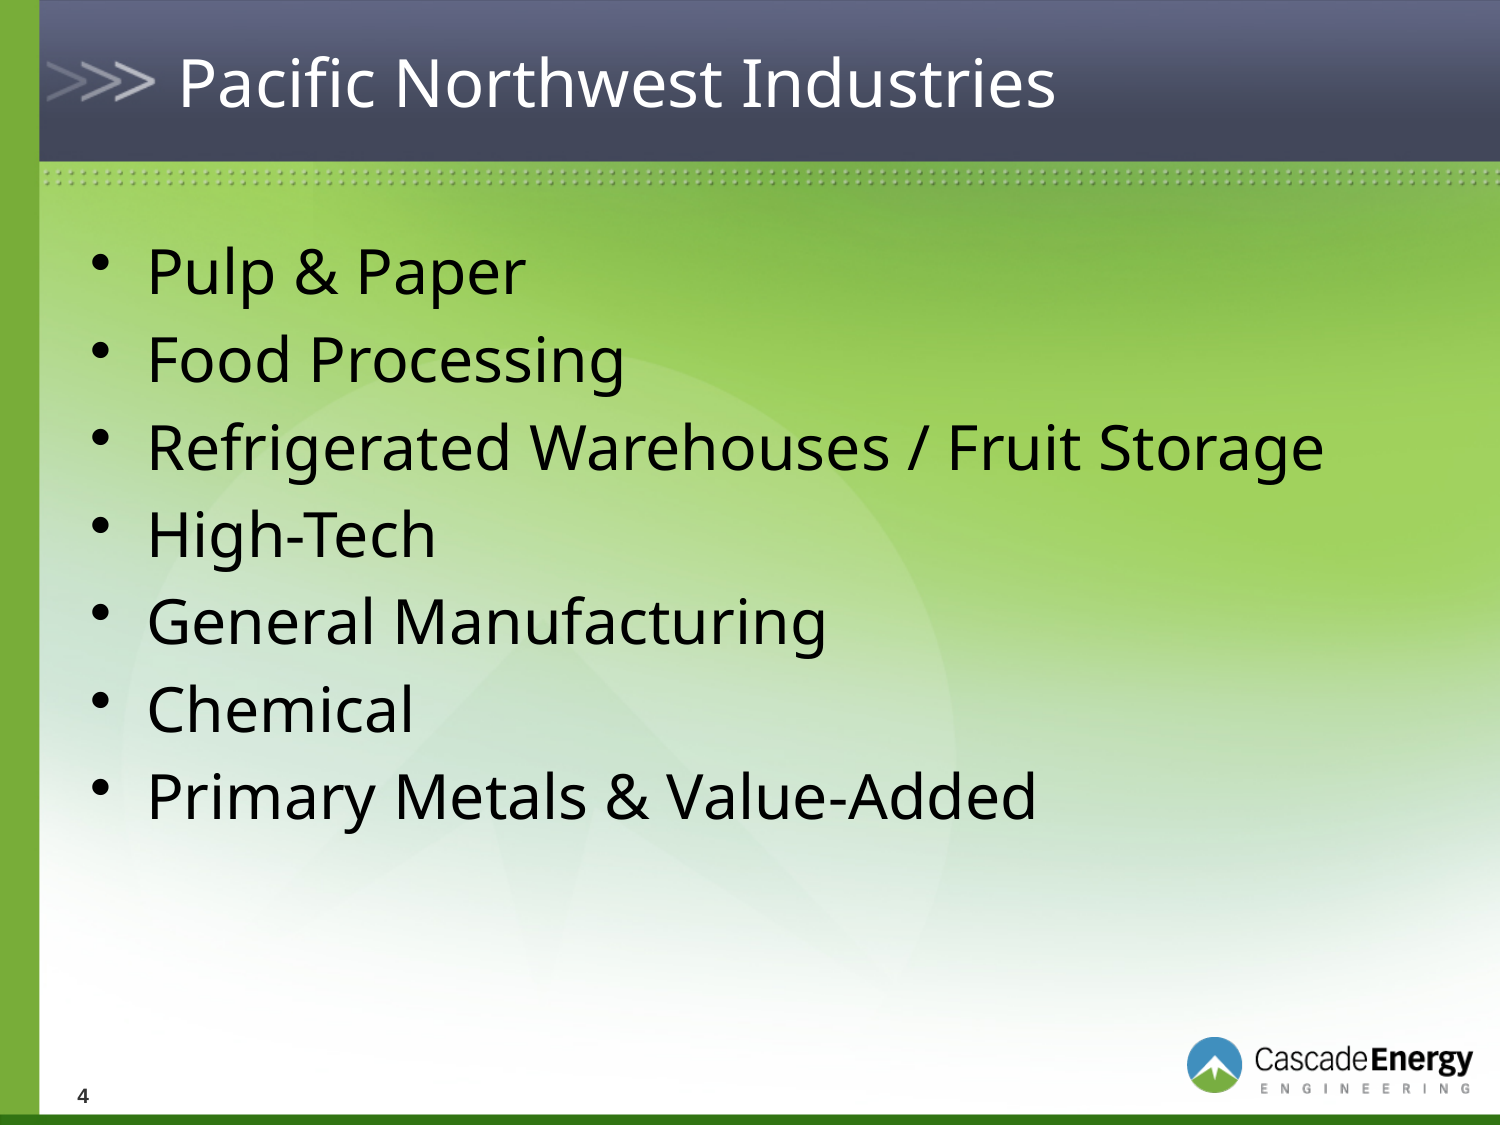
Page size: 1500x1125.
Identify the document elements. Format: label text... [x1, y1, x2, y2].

title Pacific Northwest Industries [162, 24, 1450, 138]
slide_number 4 [62, 1075, 175, 1125]
picture [0, 0, 1500, 1125]
list Pulp & Paper Food Processing Refrigerated Warehouses / Fruit Storage High-Tech General Manufacturing Chemical Primary Metals & Value-Added [75, 224, 1425, 913]
